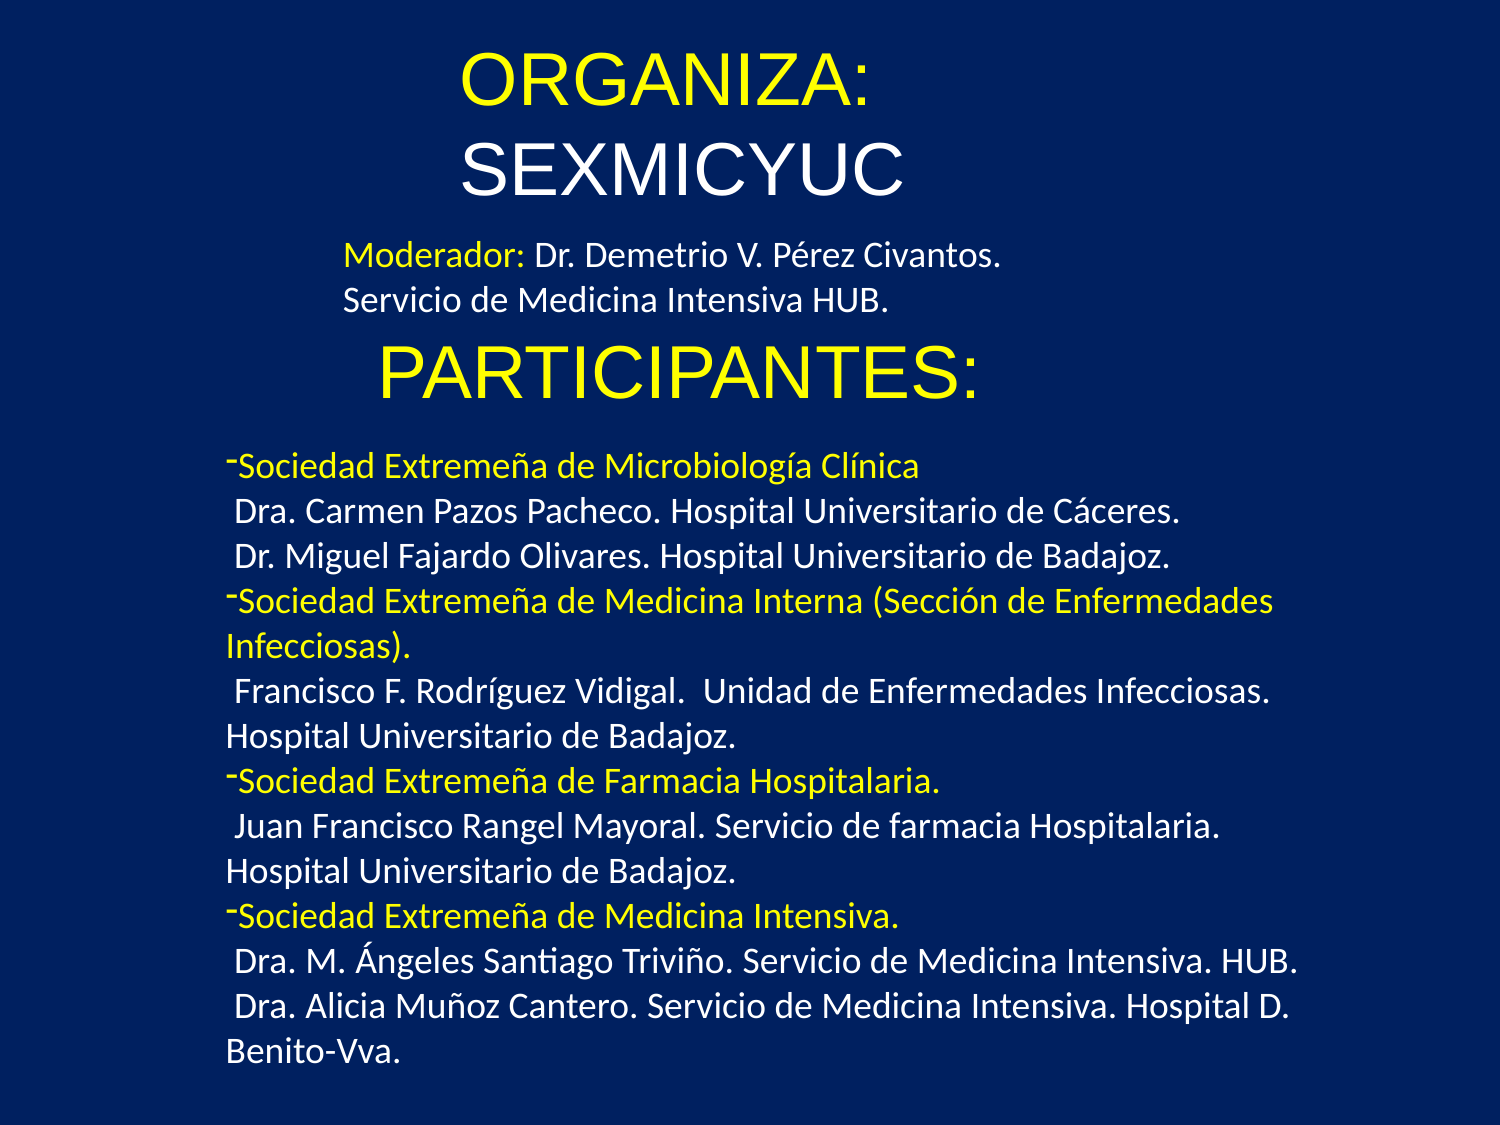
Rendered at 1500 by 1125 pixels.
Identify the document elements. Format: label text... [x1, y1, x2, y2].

text_box Sociedad Extremeña de Microbiología Clínica Dra. Carmen Pazos Pacheco. Hospital Universitario de Cáceres. Dr. Miguel Fajardo Olivares. Hospital Universitario de Badajoz. Sociedad Extremeña de Medicina Interna (Sección de Enfermedades Infecciosas). Francisco F. Rodríguez Vidigal. Unidad de Enfermedades Infecciosas. Hospital Universitario de Badajoz. Sociedad Extremeña de Farmacia Hospitalaria. Juan Francisco Rangel Mayoral. Servicio de farmacia Hospitalaria. Hospital Universitario de Badajoz. Sociedad Extremeña de Medicina Intensiva. Dra. M. Ángeles Santiago Triviño. Servicio de Medicina Intensiva. HUB. Dra. Alicia Muñoz Cantero. Servicio de Medicina Intensiva. Hospital D. Benito-Vva. [210, 433, 1360, 1125]
text_box PARTICIPANTES: [363, 316, 1219, 422]
text_box Moderador: Dr. Demetrio V. Pérez Civantos. Servicio de Medicina Intensiva HUB. [328, 222, 1137, 328]
text_box ORGANIZA: SEXMICYUC [445, 23, 1184, 219]
